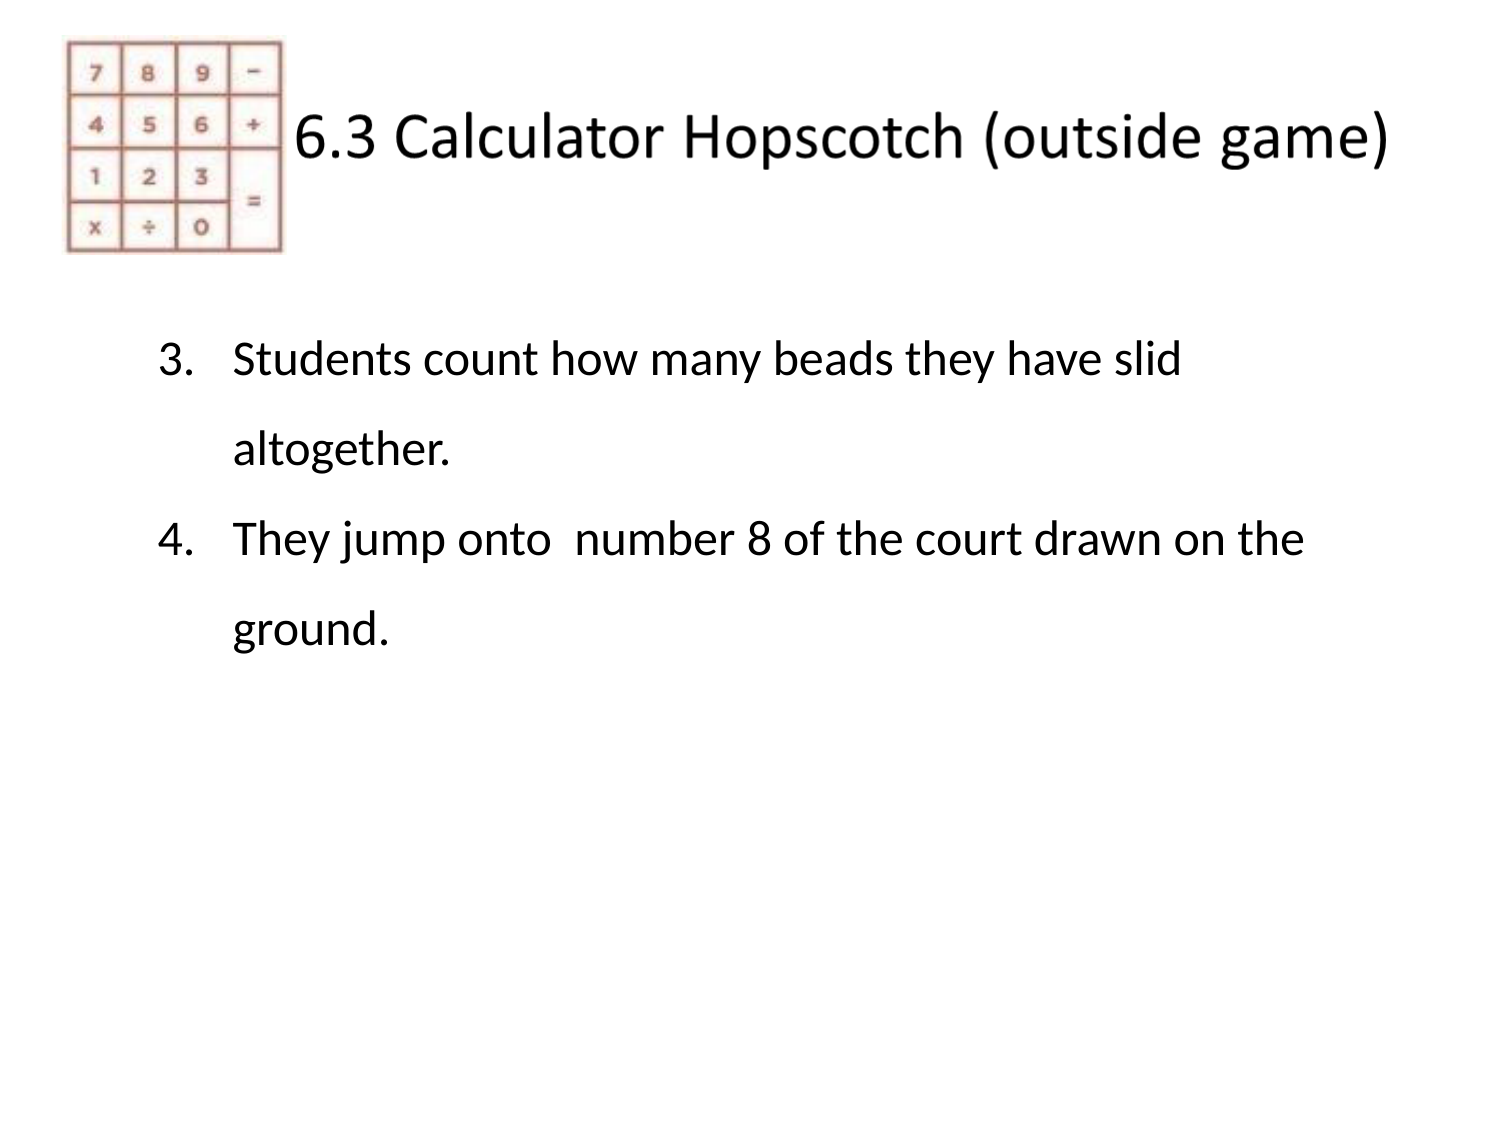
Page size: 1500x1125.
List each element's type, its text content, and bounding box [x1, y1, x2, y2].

picture [252, 75, 1444, 216]
text_box Students count how many beads they have slid altogether. They jump onto number 8 of the court drawn on the ground. [67, 287, 1418, 663]
